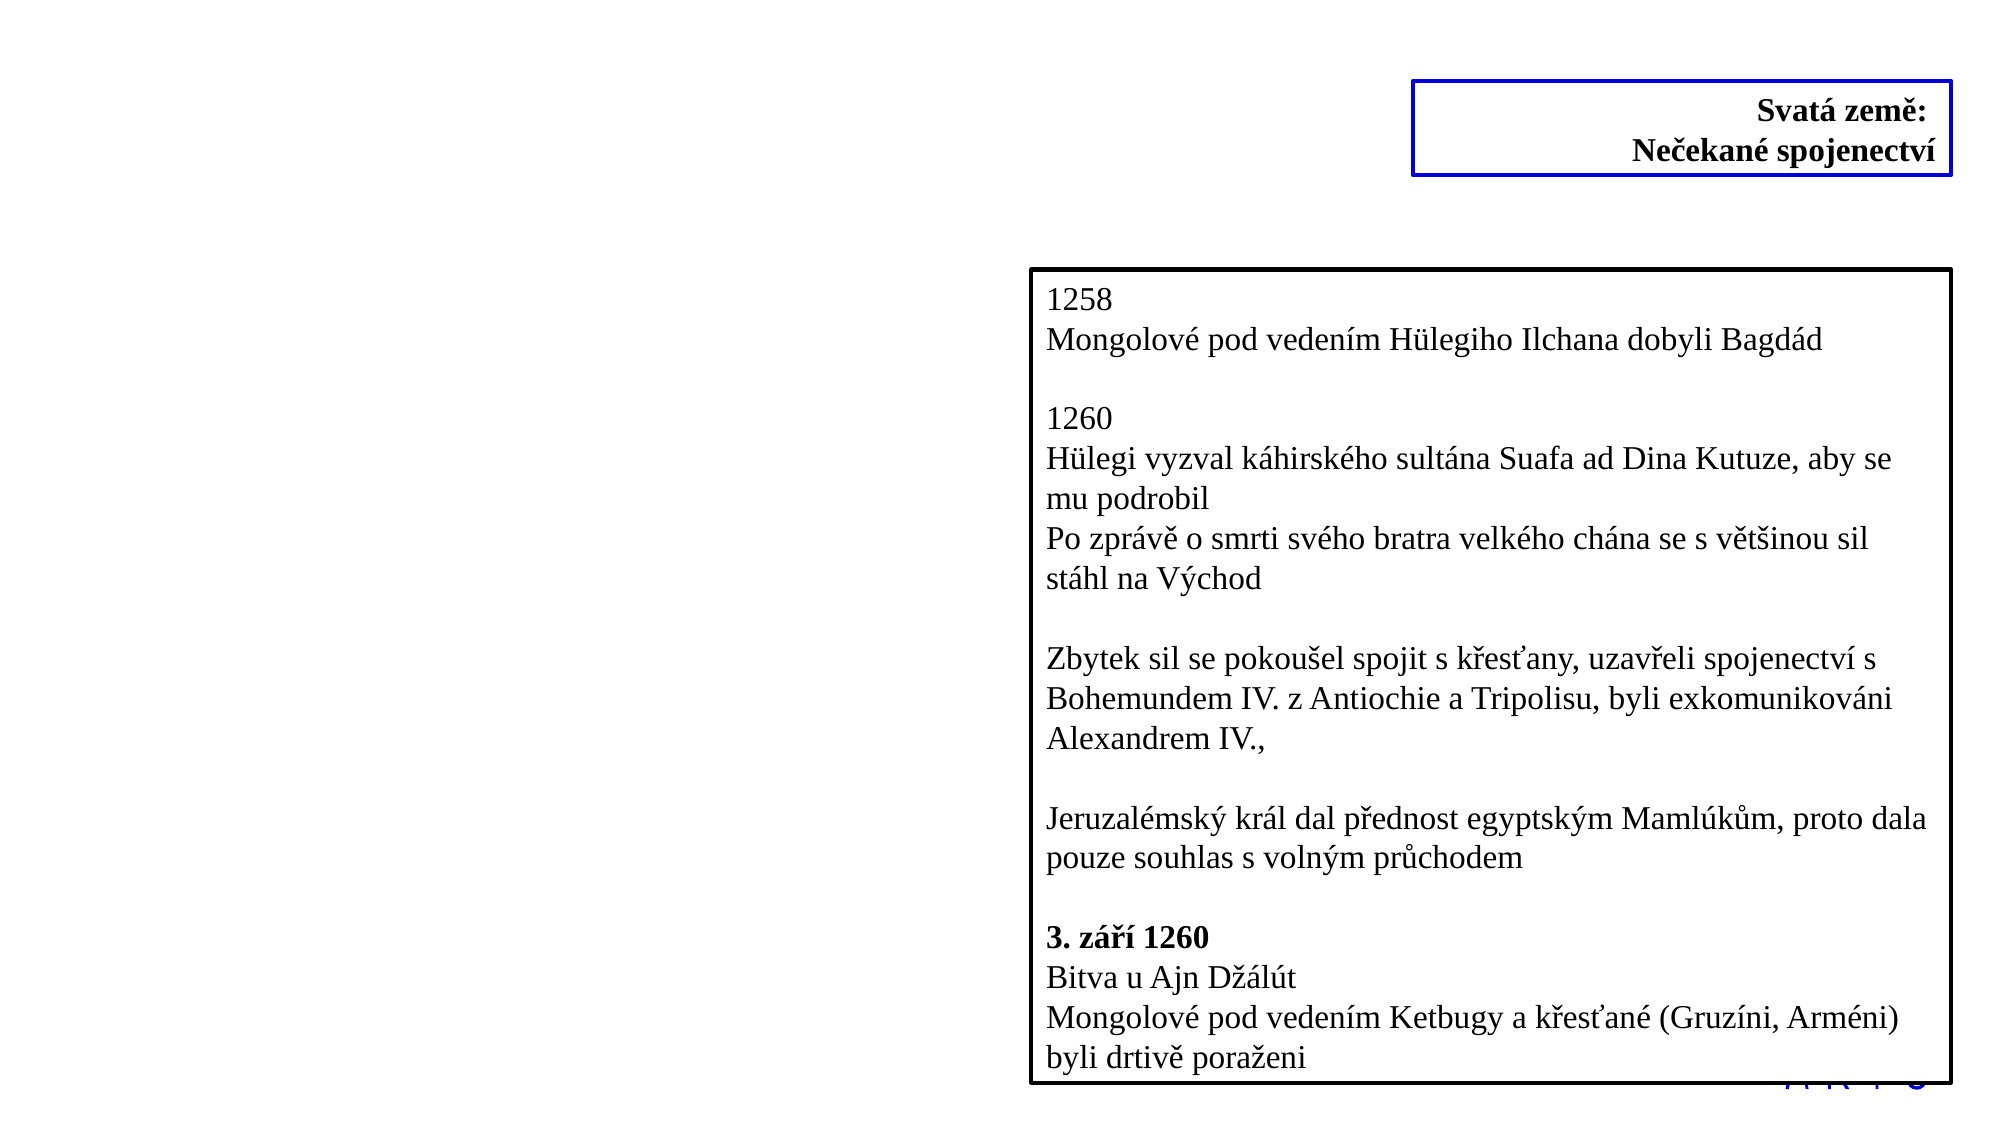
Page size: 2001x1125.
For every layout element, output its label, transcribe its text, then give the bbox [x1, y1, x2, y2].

text_box 1258 Mongolové pod vedením Hülegiho Ilchana dobyli Bagdád 1260 Hülegi vyzval káhirského sultána Suafa ad Dina Kutuze, aby se mu podrobil Po zprávě o smrti svého bratra velkého chána se s většinou sil stáhl na Východ Zbytek sil se pokoušel spojit s křesťany, uzavřeli spojenectví s Bohemundem IV. z Antiochie a Tripolisu, byli exkomunikováni Alexandrem IV., Jeruzalémský král dal přednost egyptským Mamlúkům, proto dala pouze souhlas s volným průchodem 3. září 1260 Bitva u Ajn Džálút Mongolové pod vedením Ketbugy a křesťané (Gruzíni, Arméni) byli drtivě poraženi [1029, 267, 1953, 1085]
text_box Svatá země: Nečekané spojenectví [1411, 79, 1953, 177]
